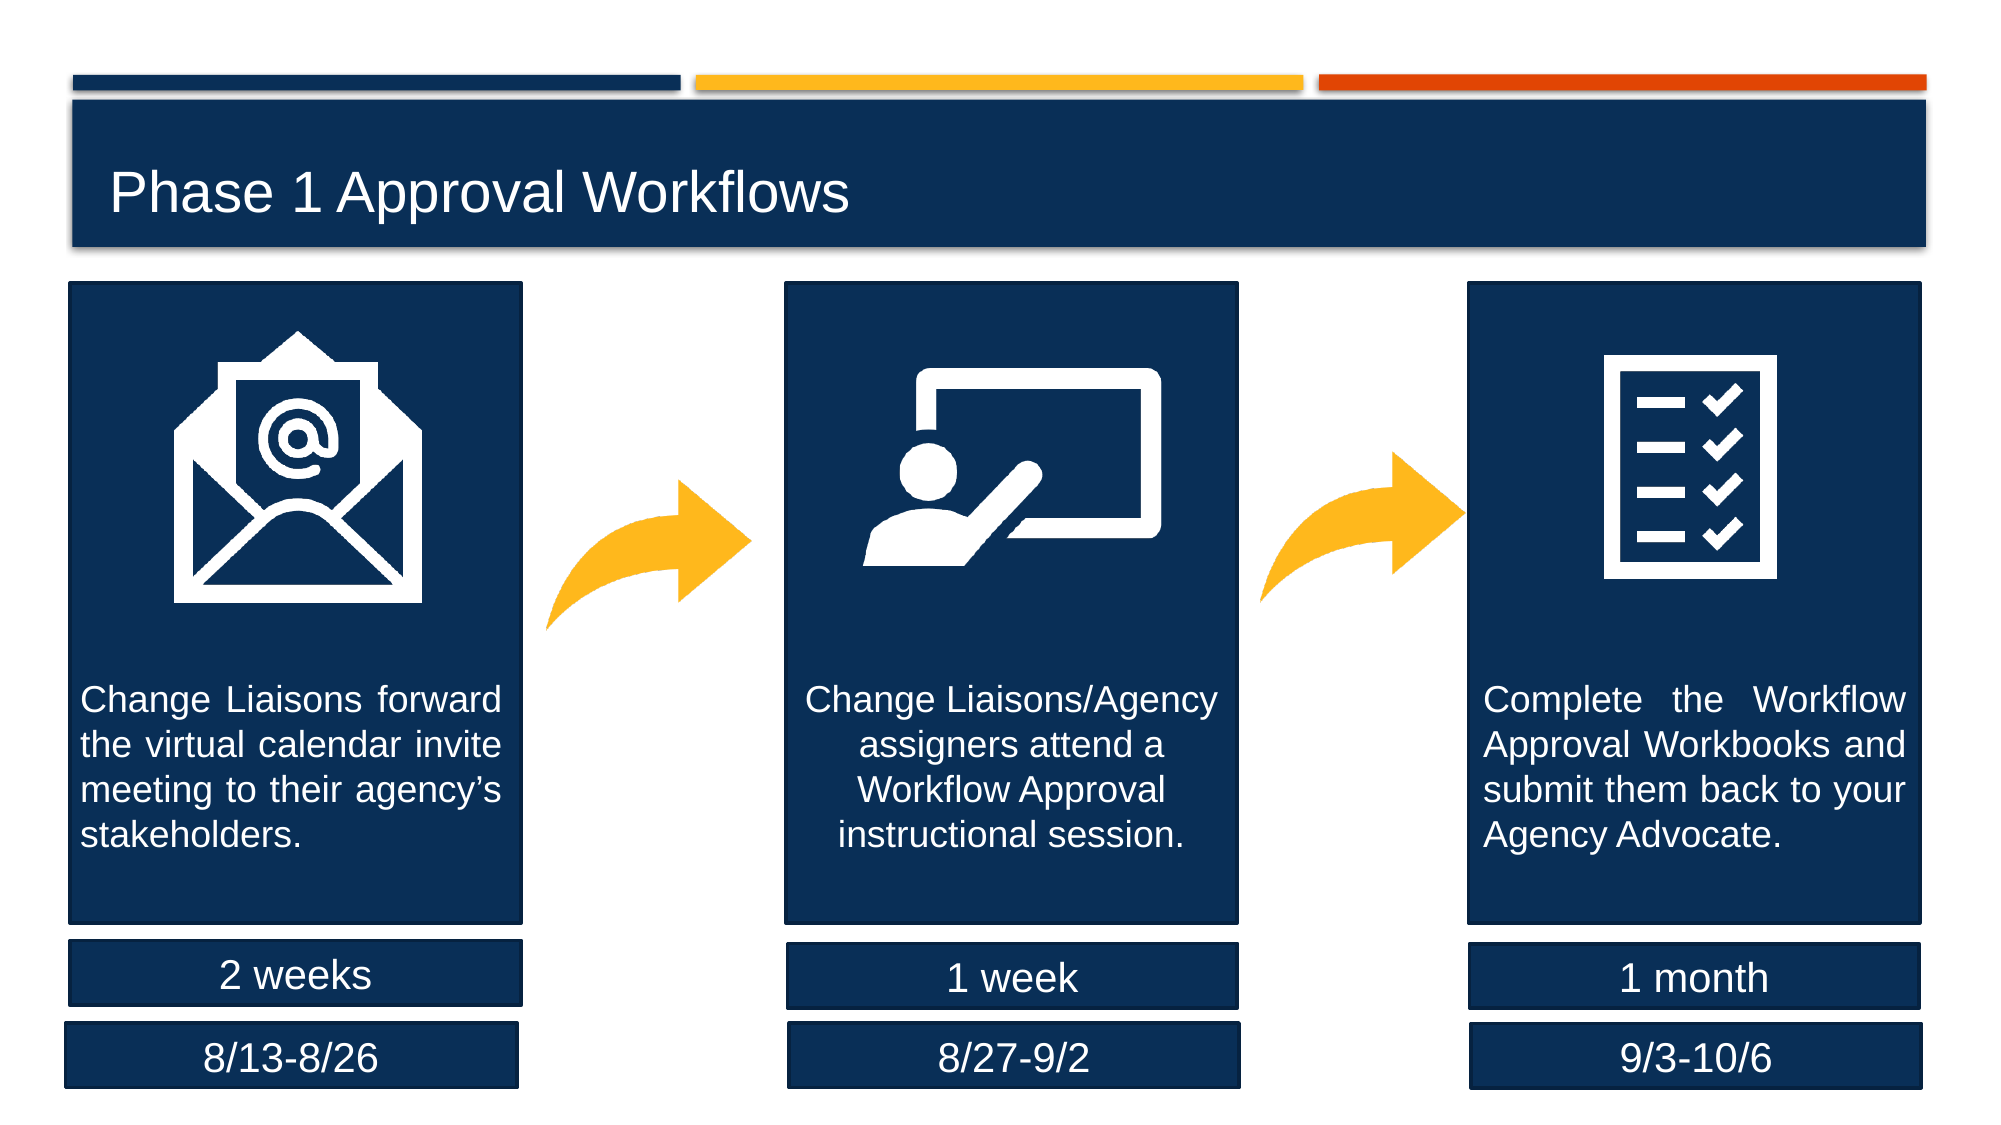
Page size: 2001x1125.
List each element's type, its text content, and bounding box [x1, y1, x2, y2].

picture [1555, 332, 1825, 601]
text_box 8/13-8/26 [64, 1021, 519, 1089]
text_box 8/27-9/2 [787, 1021, 1241, 1089]
title Phase 1 Approval Workflows [94, 119, 1904, 232]
text_box 9/3-10/6 [1469, 1022, 1923, 1090]
text_box [1467, 281, 1922, 925]
text_box Complete the Workflow Approval Workbooks and submit them back to your Agency Advocate. [1468, 667, 1922, 863]
picture [149, 318, 447, 616]
picture [525, 430, 773, 678]
text_box 1 month [1468, 942, 1921, 1010]
text_box Change Liaisons forward the virtual calendar invite meeting to their agency’s stakeholders. [65, 667, 517, 863]
text_box 2 weeks [68, 939, 523, 1007]
text_box 1 week [786, 942, 1239, 1010]
text_box [68, 281, 523, 925]
picture [1238, 401, 1486, 649]
text_box Change Liaisons/Agency assigners attend a Workflow Approval instructional session. [785, 667, 1238, 863]
picture [848, 303, 1176, 631]
text_box [784, 281, 1239, 925]
